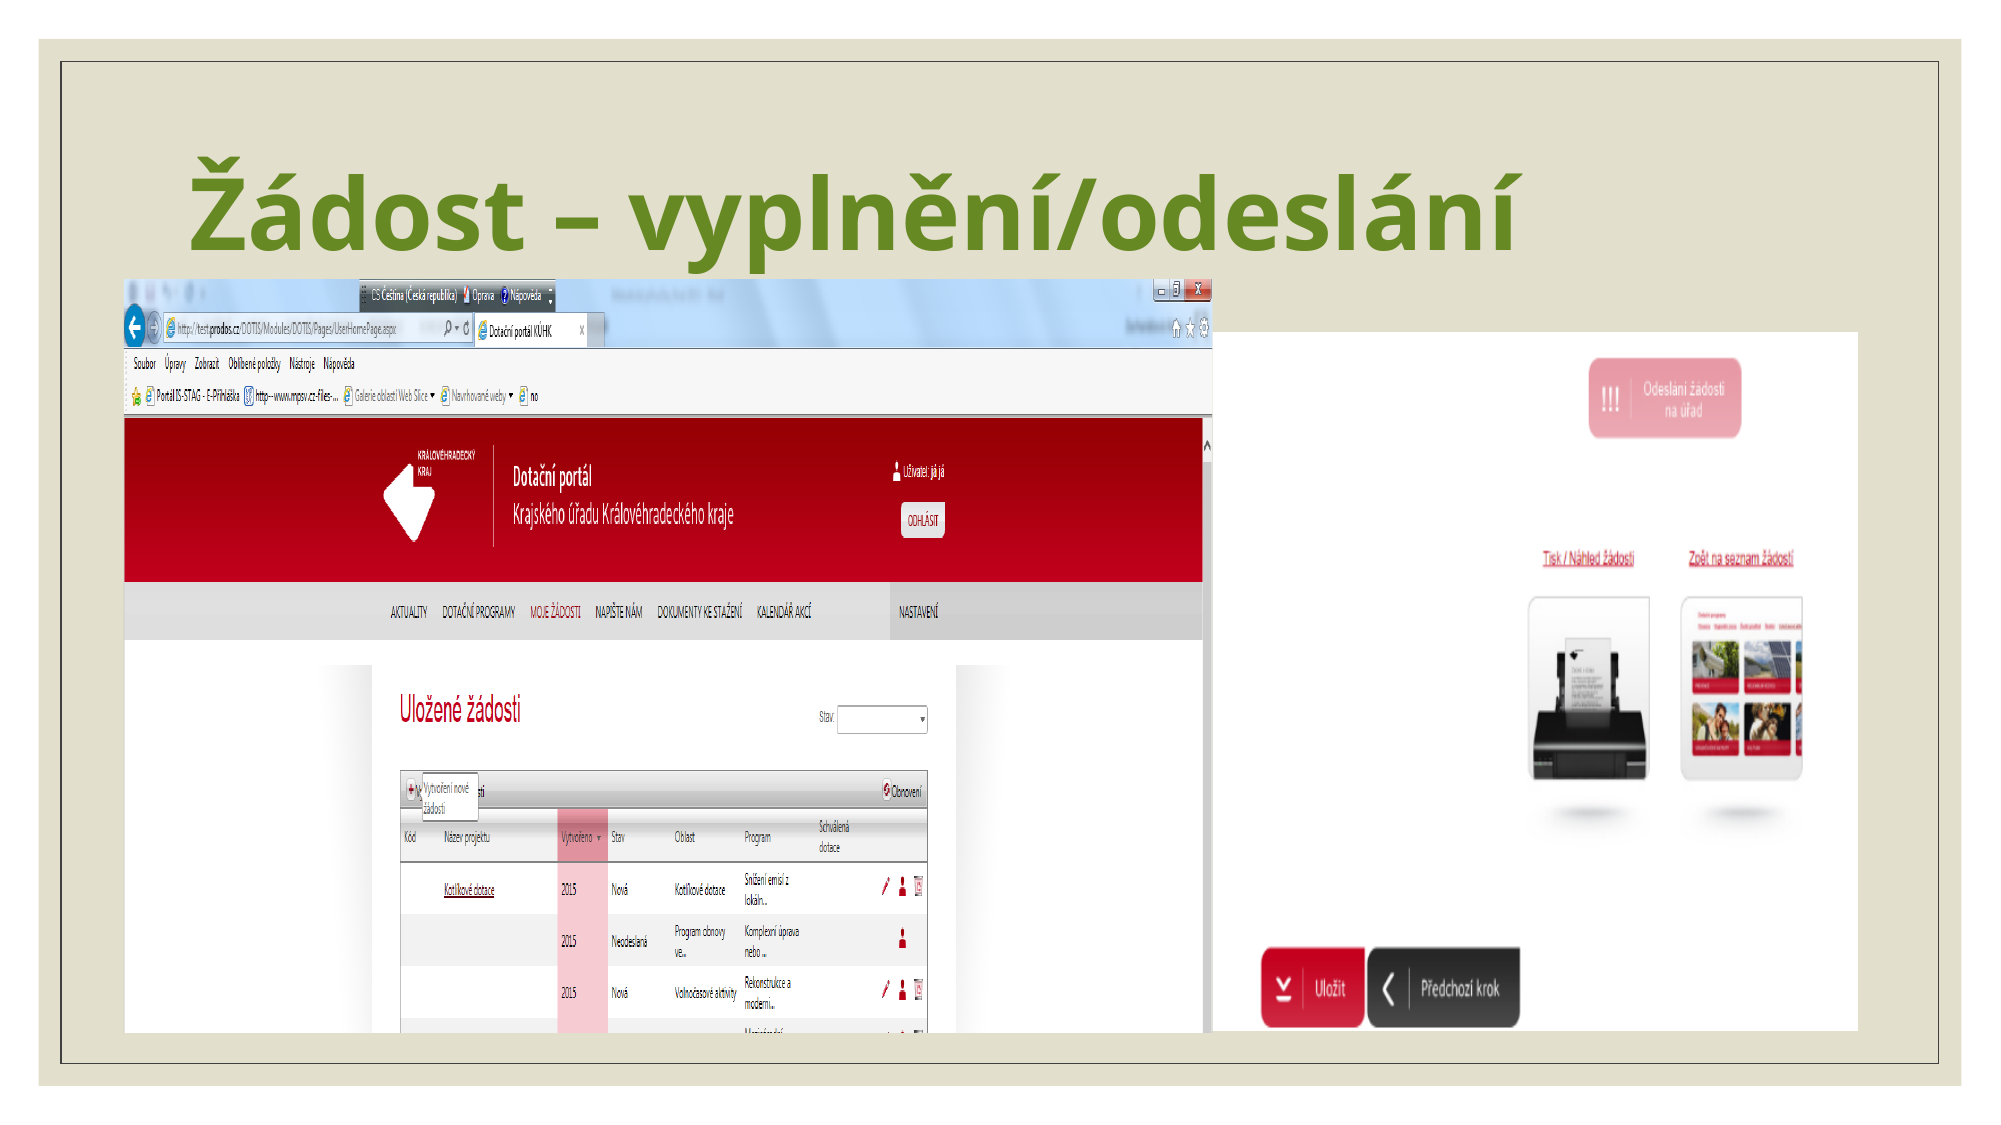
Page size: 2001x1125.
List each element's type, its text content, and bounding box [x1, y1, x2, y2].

picture [1212, 332, 1858, 1031]
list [123, 279, 1213, 1033]
title Žádost – vyplnění/odeslání [174, 105, 1825, 328]
